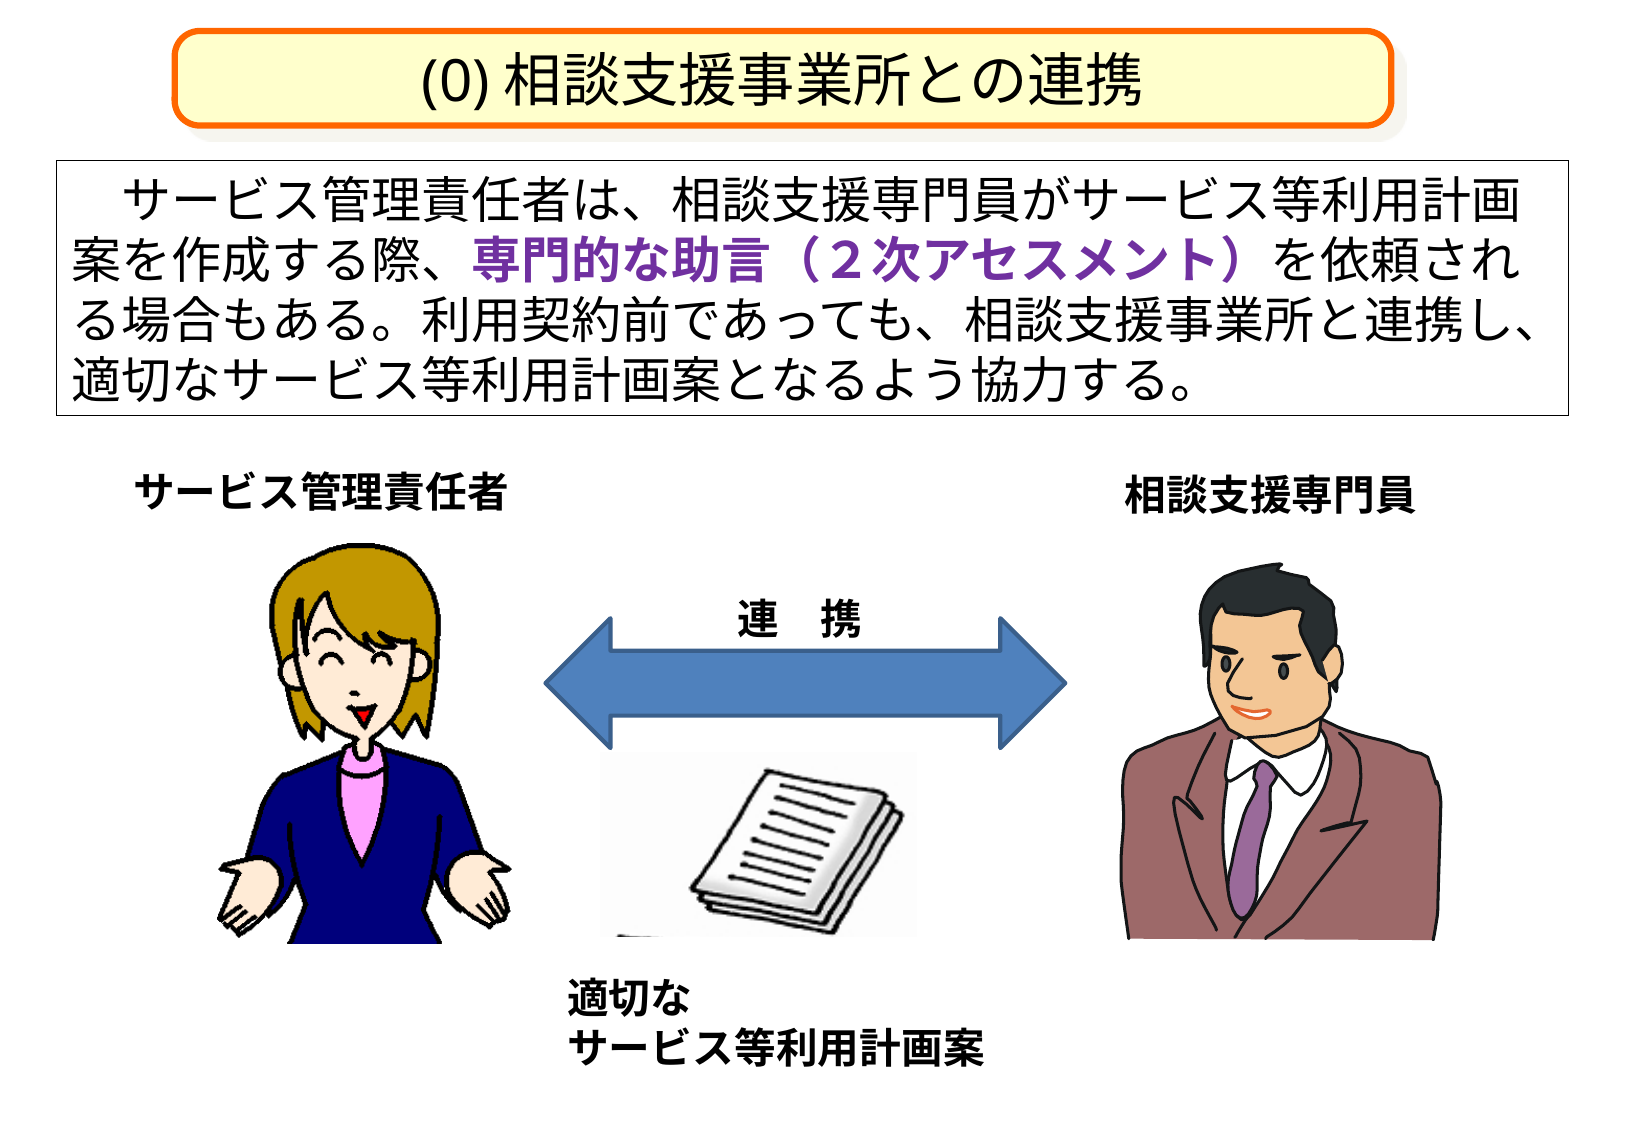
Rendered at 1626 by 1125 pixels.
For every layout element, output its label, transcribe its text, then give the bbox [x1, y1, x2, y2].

picture [599, 752, 917, 937]
picture [217, 543, 513, 944]
text_box [543, 616, 1068, 751]
text_box サービス管理責任者は、相談支援専門員がサービス等利用計画案を作成する際、専門的な助言（２次アセスメント）を依頼される場合もある。利用契約前であっても、相談支援事業所と連携し、適切なサービス等利用計画案となるよう協力する。 [56, 160, 1569, 416]
text_box 連 携 [722, 585, 878, 648]
text_box (0)相談支援事業所との連携 [174, 30, 1392, 126]
picture [1119, 562, 1443, 941]
text_box サービス管理責任者 [118, 458, 524, 524]
text_box 適切な サービス等利用計画案 [552, 964, 1035, 1079]
text_box 相談支援専門員 [1110, 461, 1433, 527]
